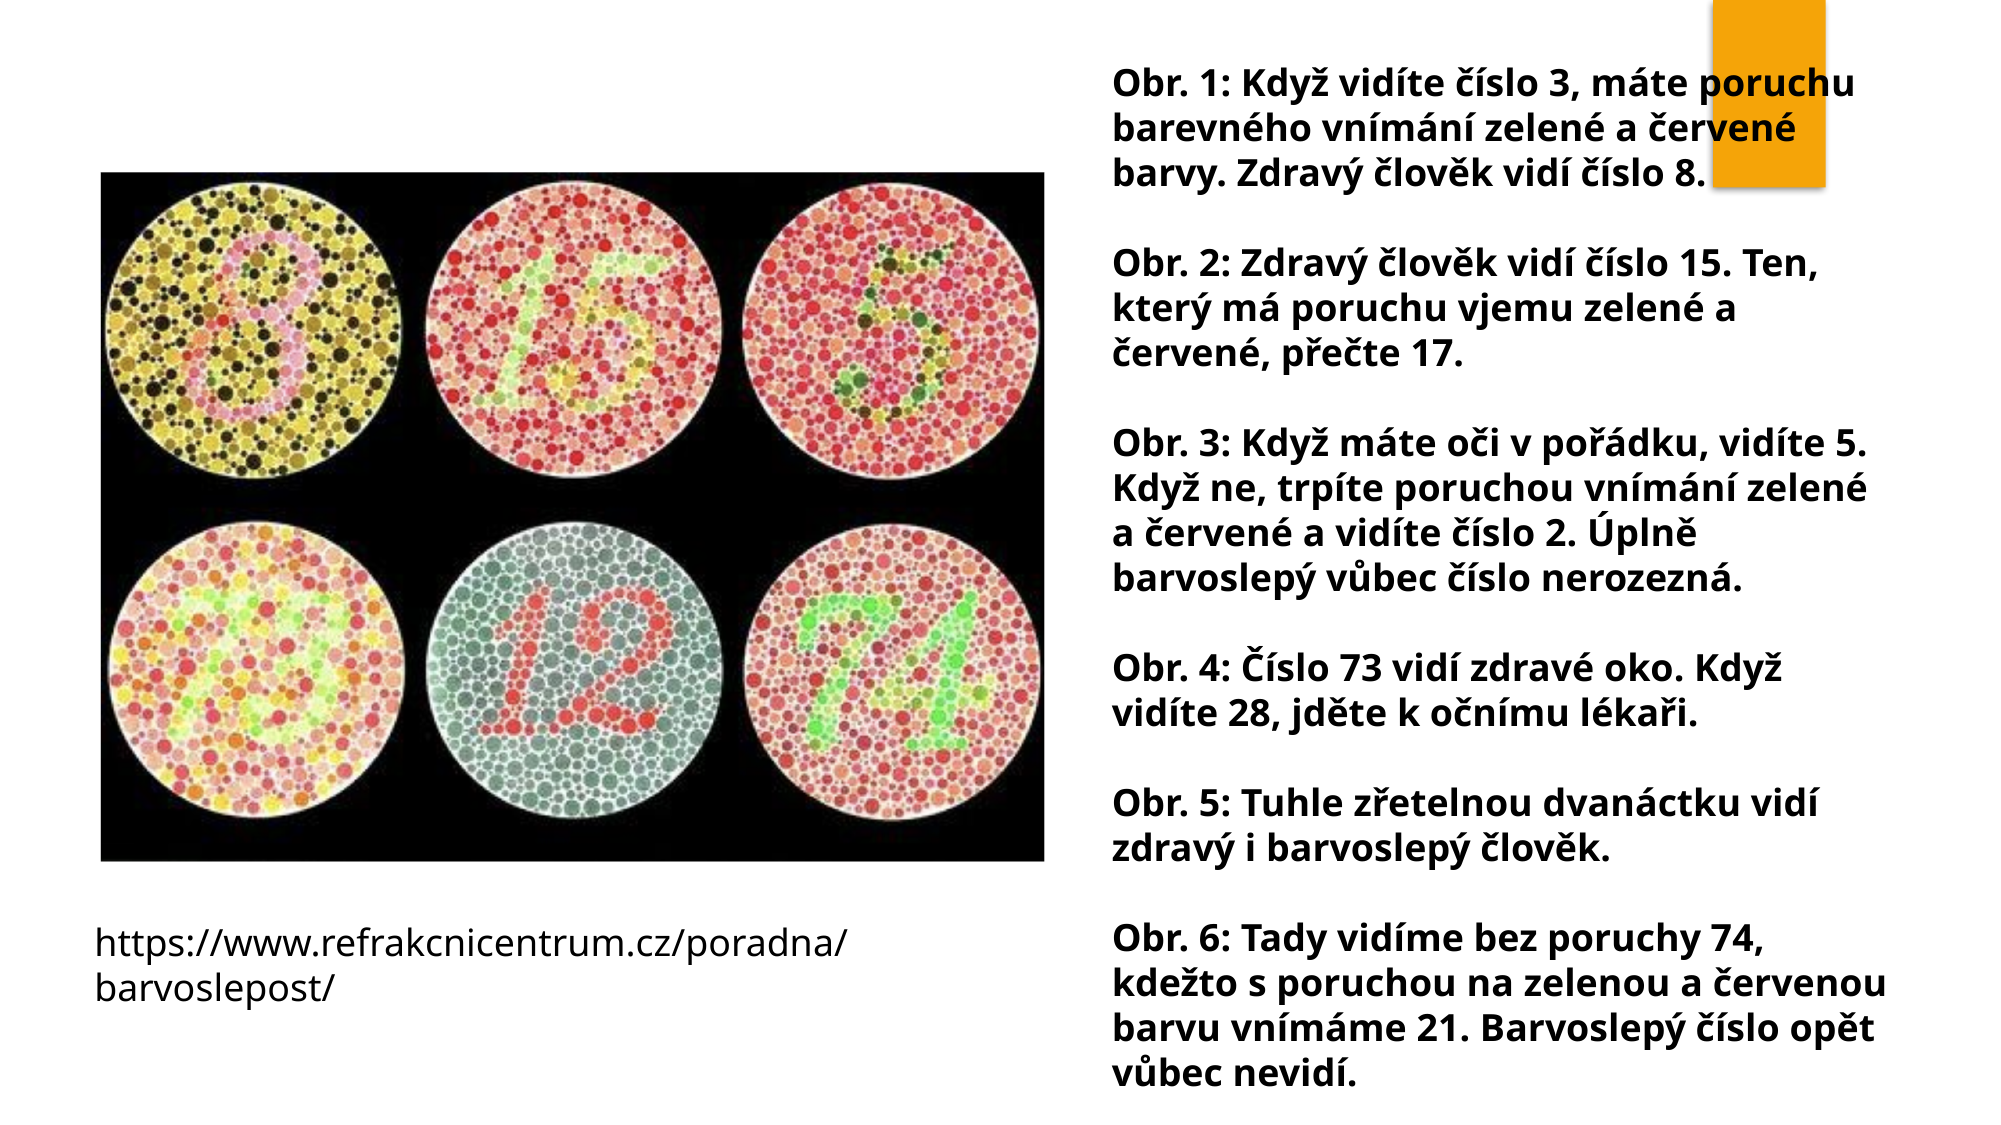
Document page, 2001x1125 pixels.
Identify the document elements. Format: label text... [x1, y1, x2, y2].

text_box https://www.refrakcnicentrum.cz/poradna/barvoslepost/ [79, 911, 1080, 1017]
text_box Obr. 1: Když vidíte číslo 3, máte poruchu barevného vnímání zelené a červené barvy. Zdravý člověk vidí číslo 8. Obr. 2: Zdravý člověk vidí číslo 15. Ten, který má poruchu vjemu zelené a červené, přečte 17. Obr. 3: Když máte oči v pořádku, vidíte 5. Když ne, trpíte poruchou vnímání zelené a červené a vidíte číslo 2. Úplně barvoslepý vůbec číslo nerozezná. Obr. 4: Číslo 73 vidí zdravé oko. Když vidíte 28, jděte k očnímu lékaři. Obr. 5: Tuhle zřetelnou dvanáctku vidí zdravý i barvoslepý člověk. Obr. 6: Tady vidíme bez poruchy 74, kdežto s poruchou na zelenou a červenou barvu vnímáme 21. Barvoslepý číslo opět vůbec nevidí. [1097, 51, 1913, 1125]
picture [87, 160, 1063, 875]
